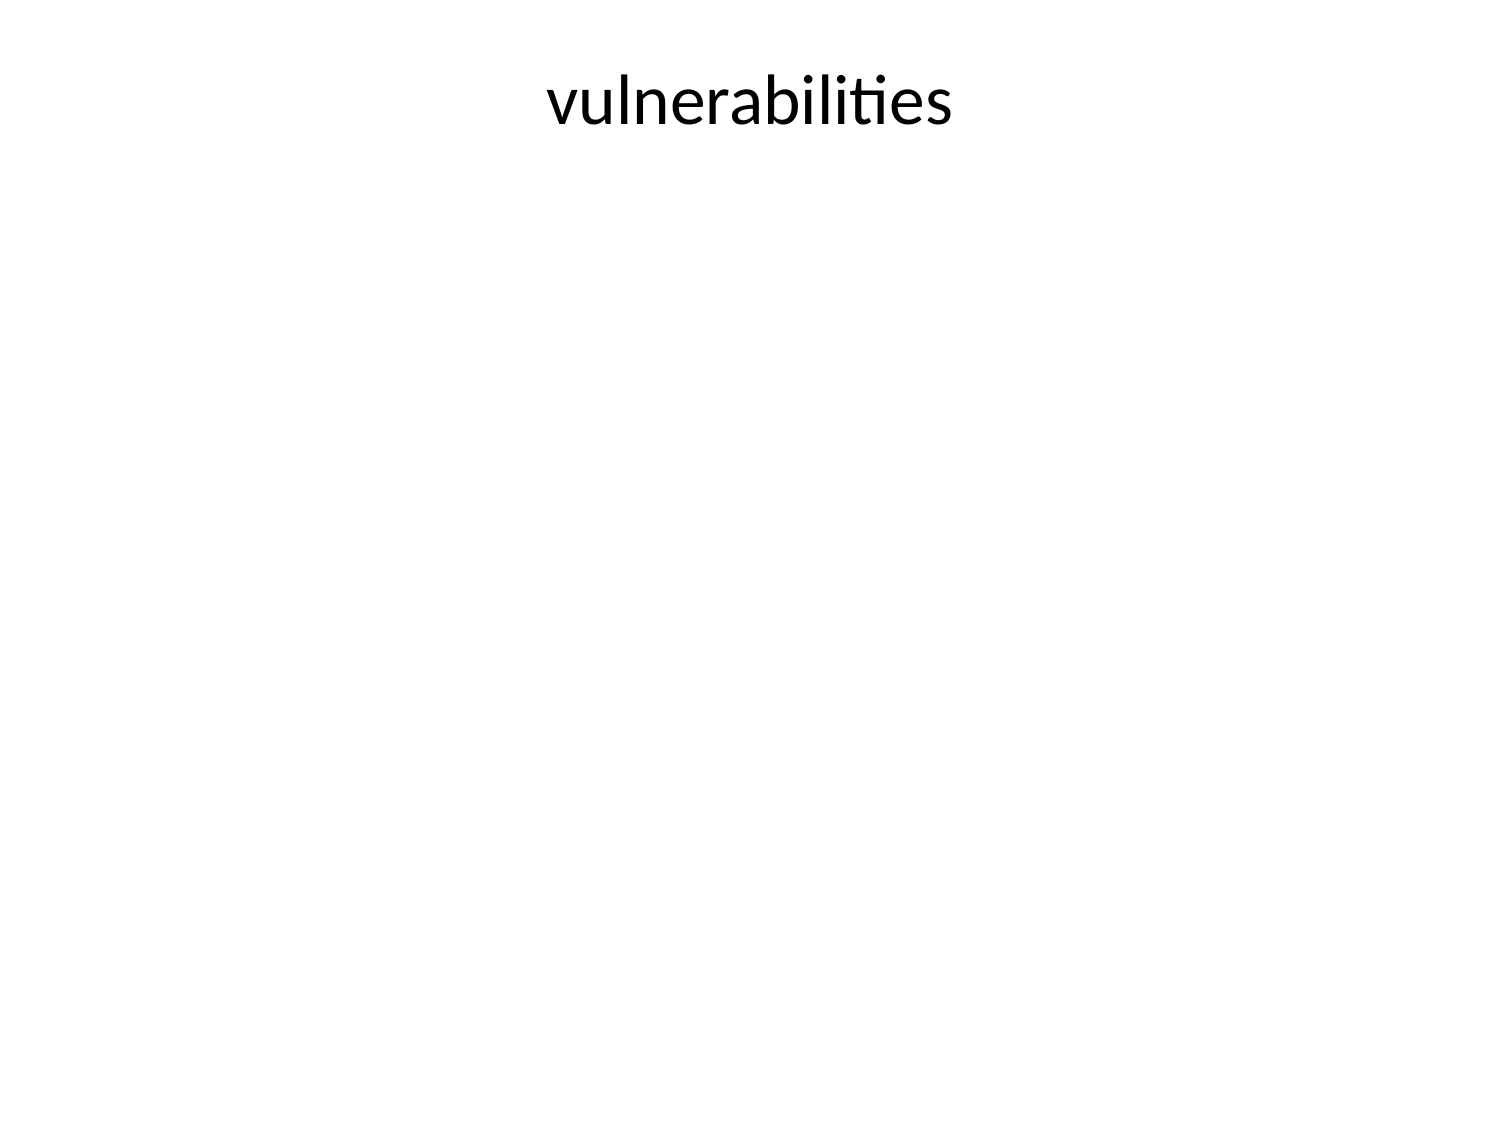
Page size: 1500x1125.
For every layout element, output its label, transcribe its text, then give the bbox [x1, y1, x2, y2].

title vulnerabilities [75, 45, 1425, 233]
